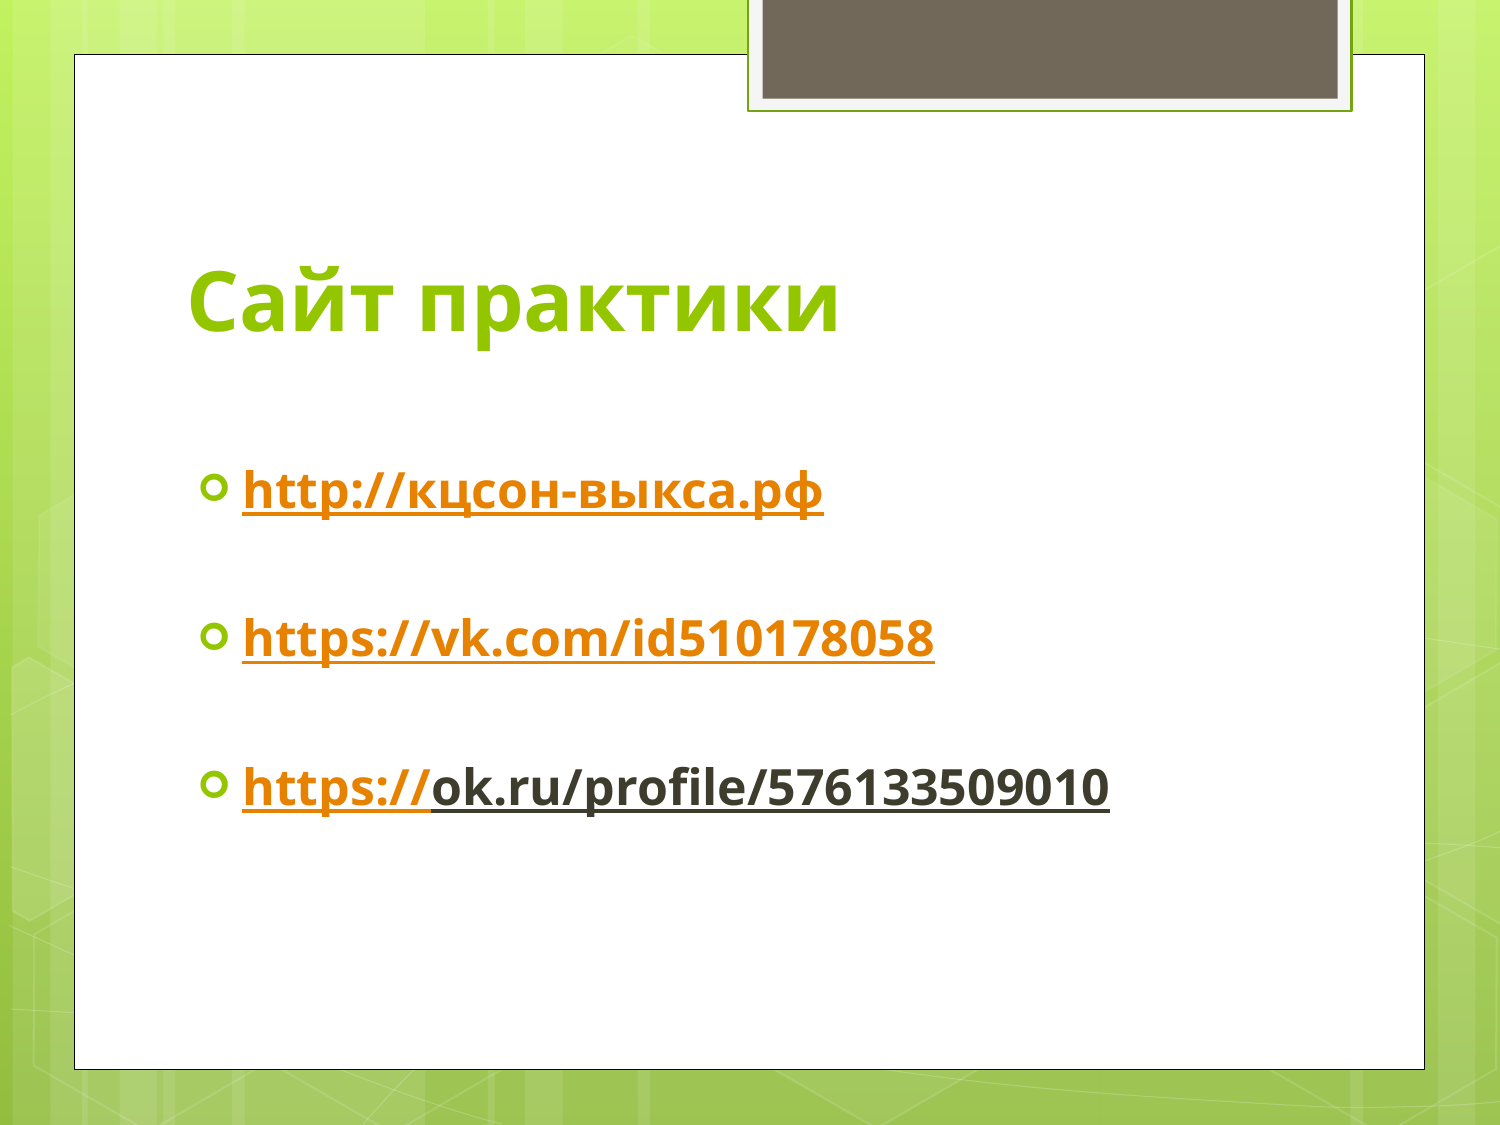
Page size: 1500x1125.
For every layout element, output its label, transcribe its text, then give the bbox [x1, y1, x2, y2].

list http://кцсон-выкса.рф https://vk.com/id510178058 https://ok.ru/profile/576133509010 [171, 381, 1283, 957]
title Сайт практики [171, 168, 1324, 357]
